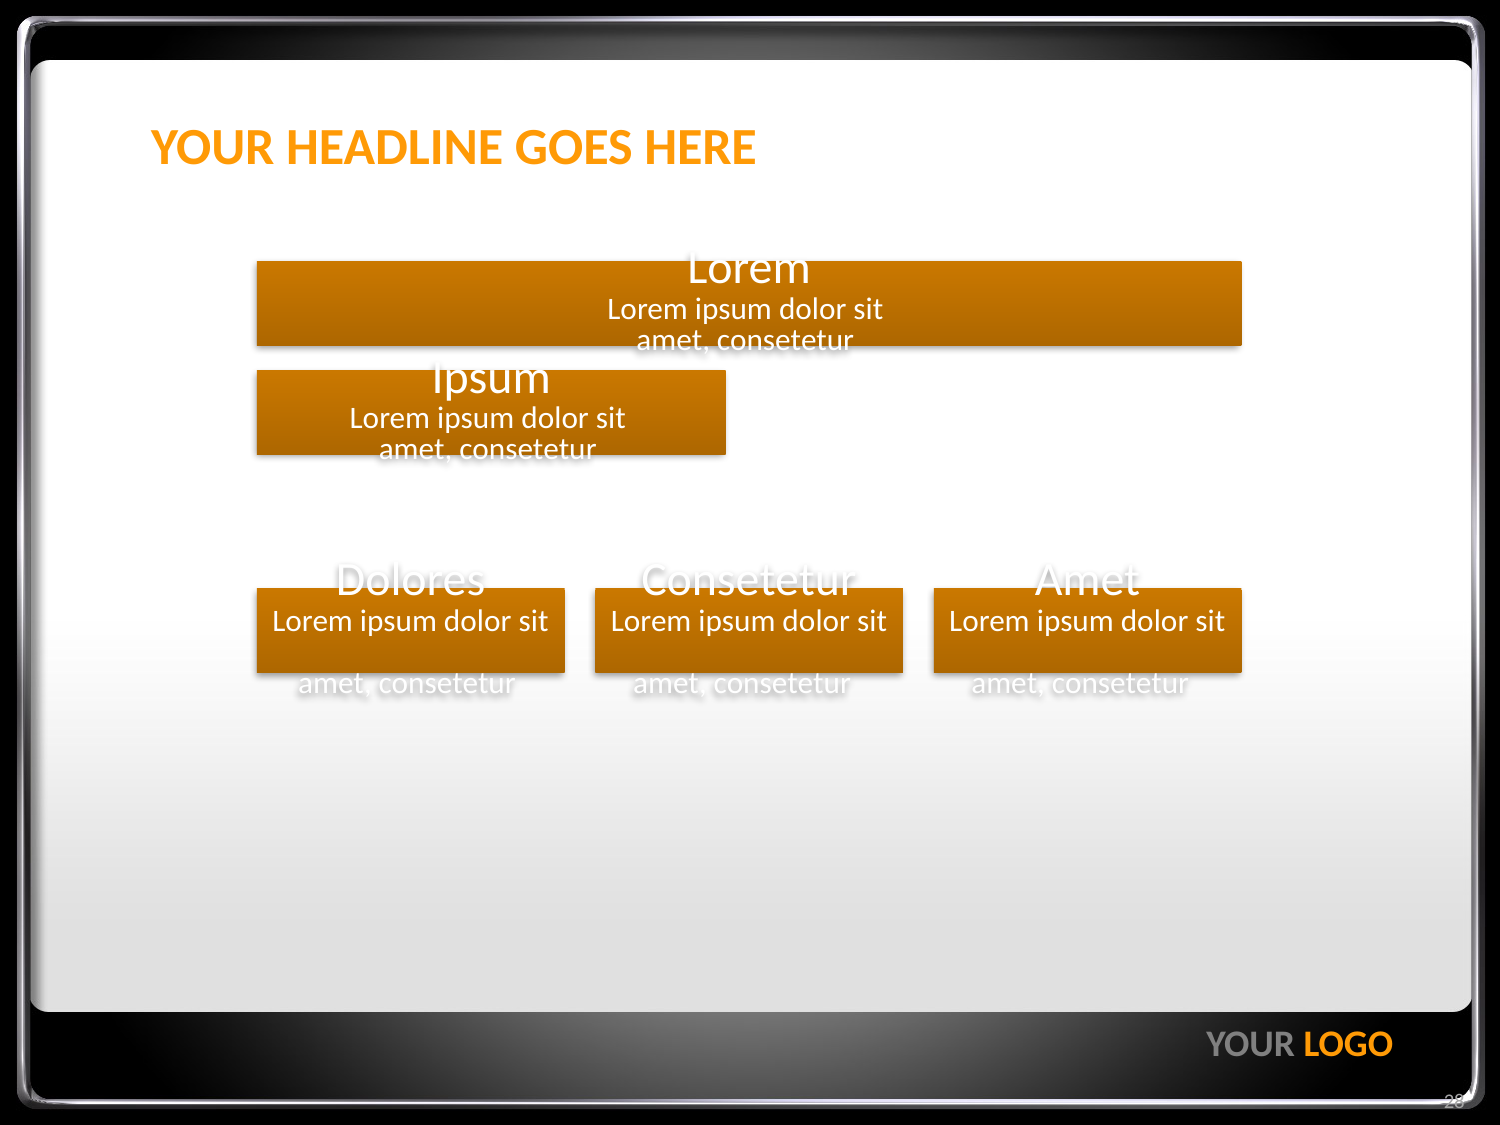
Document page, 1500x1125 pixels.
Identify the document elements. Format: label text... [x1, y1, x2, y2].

picture [0, 0, 1500, 1125]
title YOUR HEADLINE GOES HERE [135, 118, 1364, 201]
text_box YOUR LOGO [135, 1020, 1409, 1125]
slide_number 28 [1409, 1079, 1480, 1125]
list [133, 261, 1365, 892]
